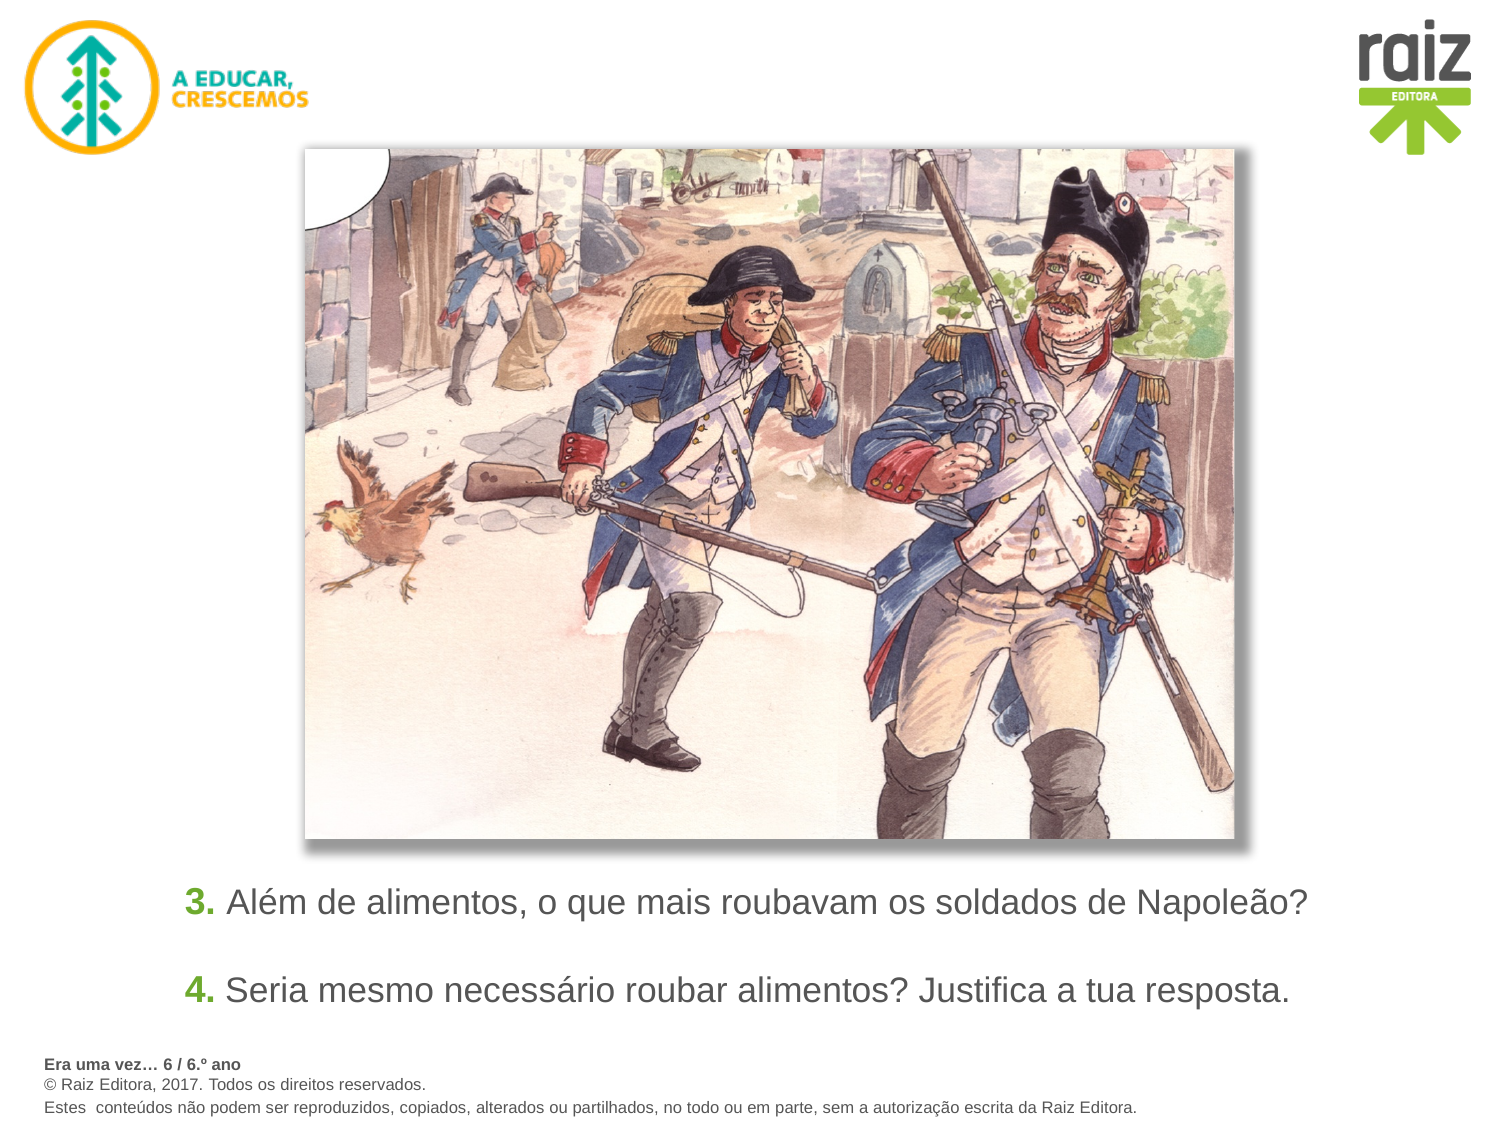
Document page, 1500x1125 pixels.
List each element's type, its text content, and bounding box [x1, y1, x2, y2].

picture [1359, 19, 1471, 155]
picture [11, 7, 1235, 839]
text_box 3. Além de alimentos, o que mais roubavam os soldados de Napoleão? 4. Seria mesmo necessário roubar alimentos? Justifica a tua resposta. [76, 869, 1447, 1017]
